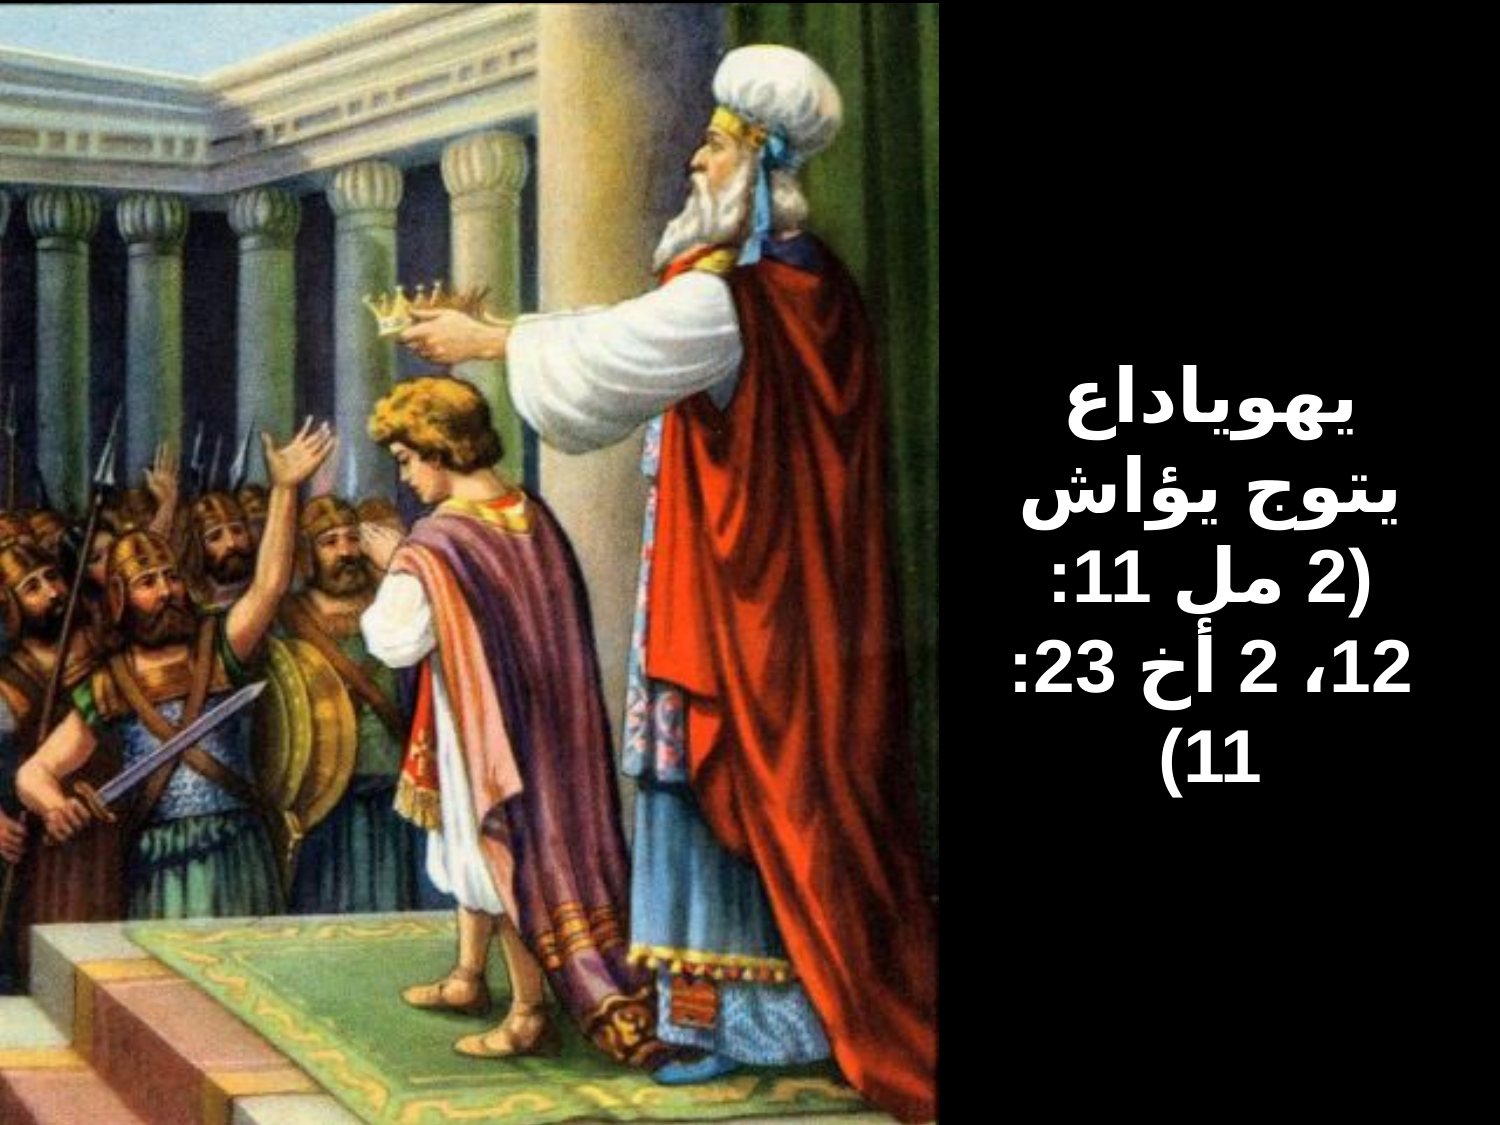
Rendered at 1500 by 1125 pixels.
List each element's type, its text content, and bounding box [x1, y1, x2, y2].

picture [0, 2, 940, 1125]
title يهوياداع يتوج يؤاش (2 مل 11: 12، 2 أخ 23: 11) [974, 78, 1447, 977]
